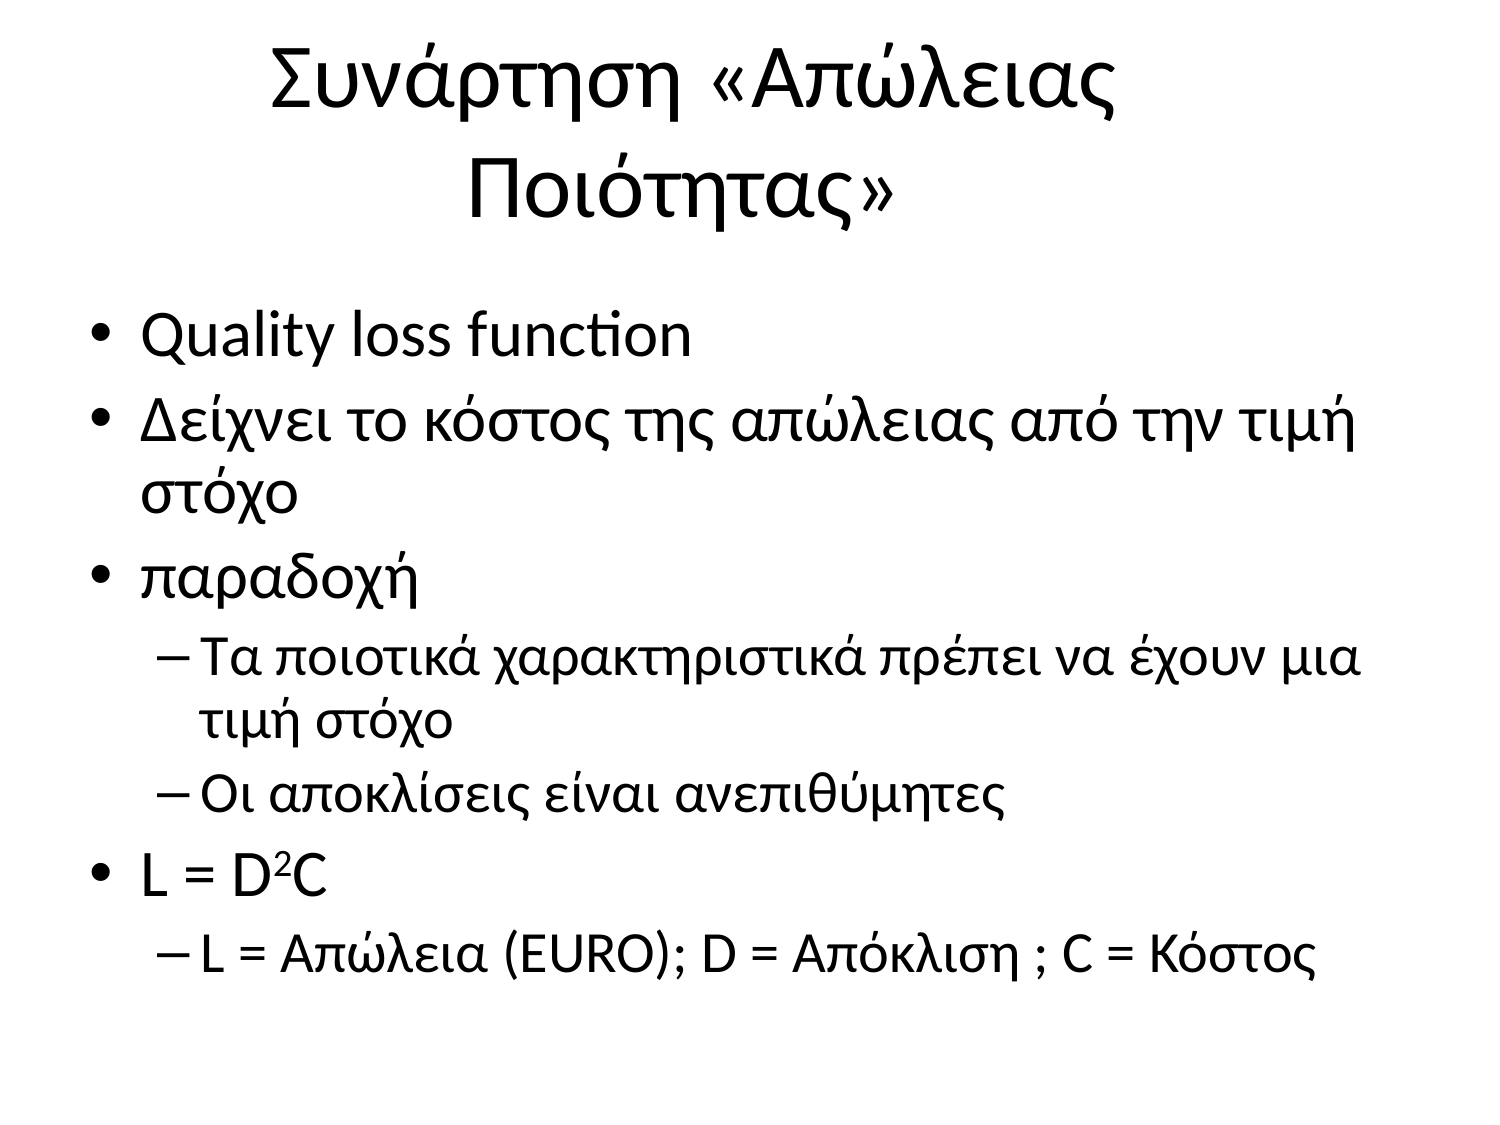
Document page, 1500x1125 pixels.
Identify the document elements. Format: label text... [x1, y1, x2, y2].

list Quality loss function Δείχνει το κόστος της απώλειας από την τιμή στόχο παραδοχή Τα ποιοτικά χαρακτηριστικά πρέπει να έχουν μια τιμή στόχο Οι αποκλίσεις είναι ανεπιθύμητες L = D2C L = Απώλεια (EURO); D = Απόκλιση ; C = Κόστος [74, 291, 1487, 1013]
title Συνάρτηση «Απώλειας Ποιότητας» [75, 20, 1313, 233]
